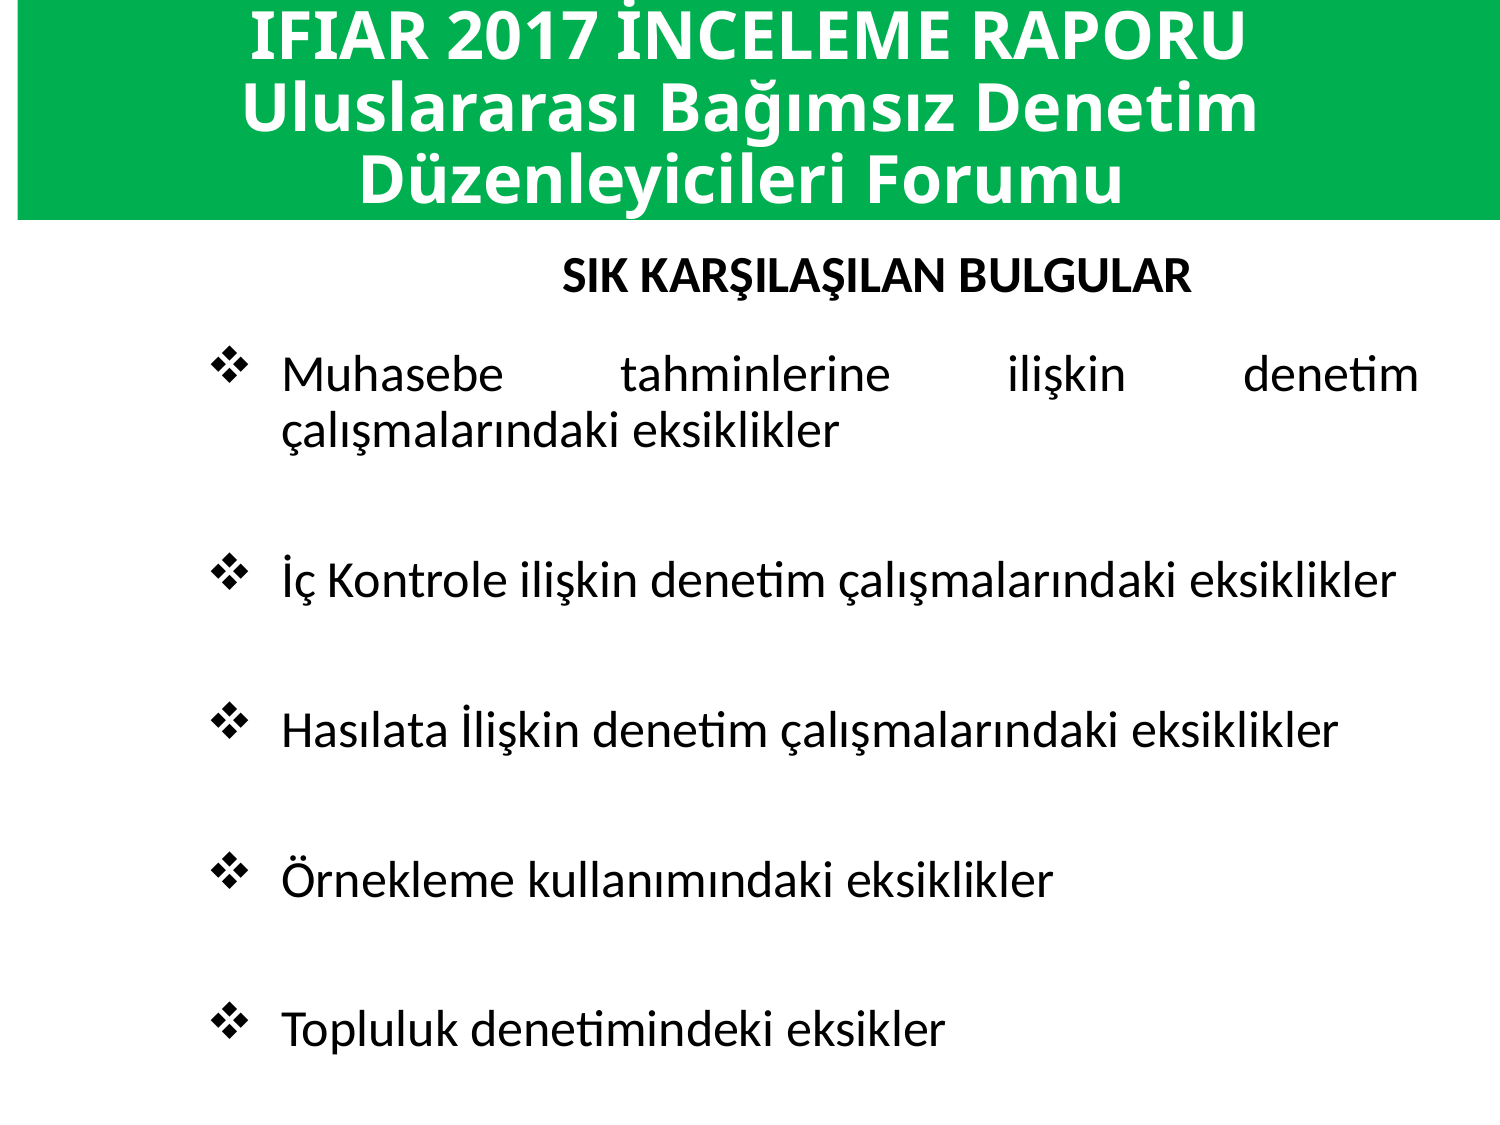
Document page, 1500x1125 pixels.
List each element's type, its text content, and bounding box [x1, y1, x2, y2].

list SIK KARŞILAŞILAN BULGULAR Muhasebe tahminlerine ilişkin denetim çalışmalarındaki eksiklikler İç Kontrole ilişkin denetim çalışmalarındaki eksiklikler Hasılata İlişkin denetim çalışmalarındaki eksiklikler Örnekleme kullanımındaki eksiklikler Topluluk denetimindeki eksikler [41, 240, 1436, 1035]
title IFIAR 2017 İNCELEME RAPORU Uluslararası Bağımsız Denetim Düzenleyicileri Forumu [1, 0, 1500, 220]
